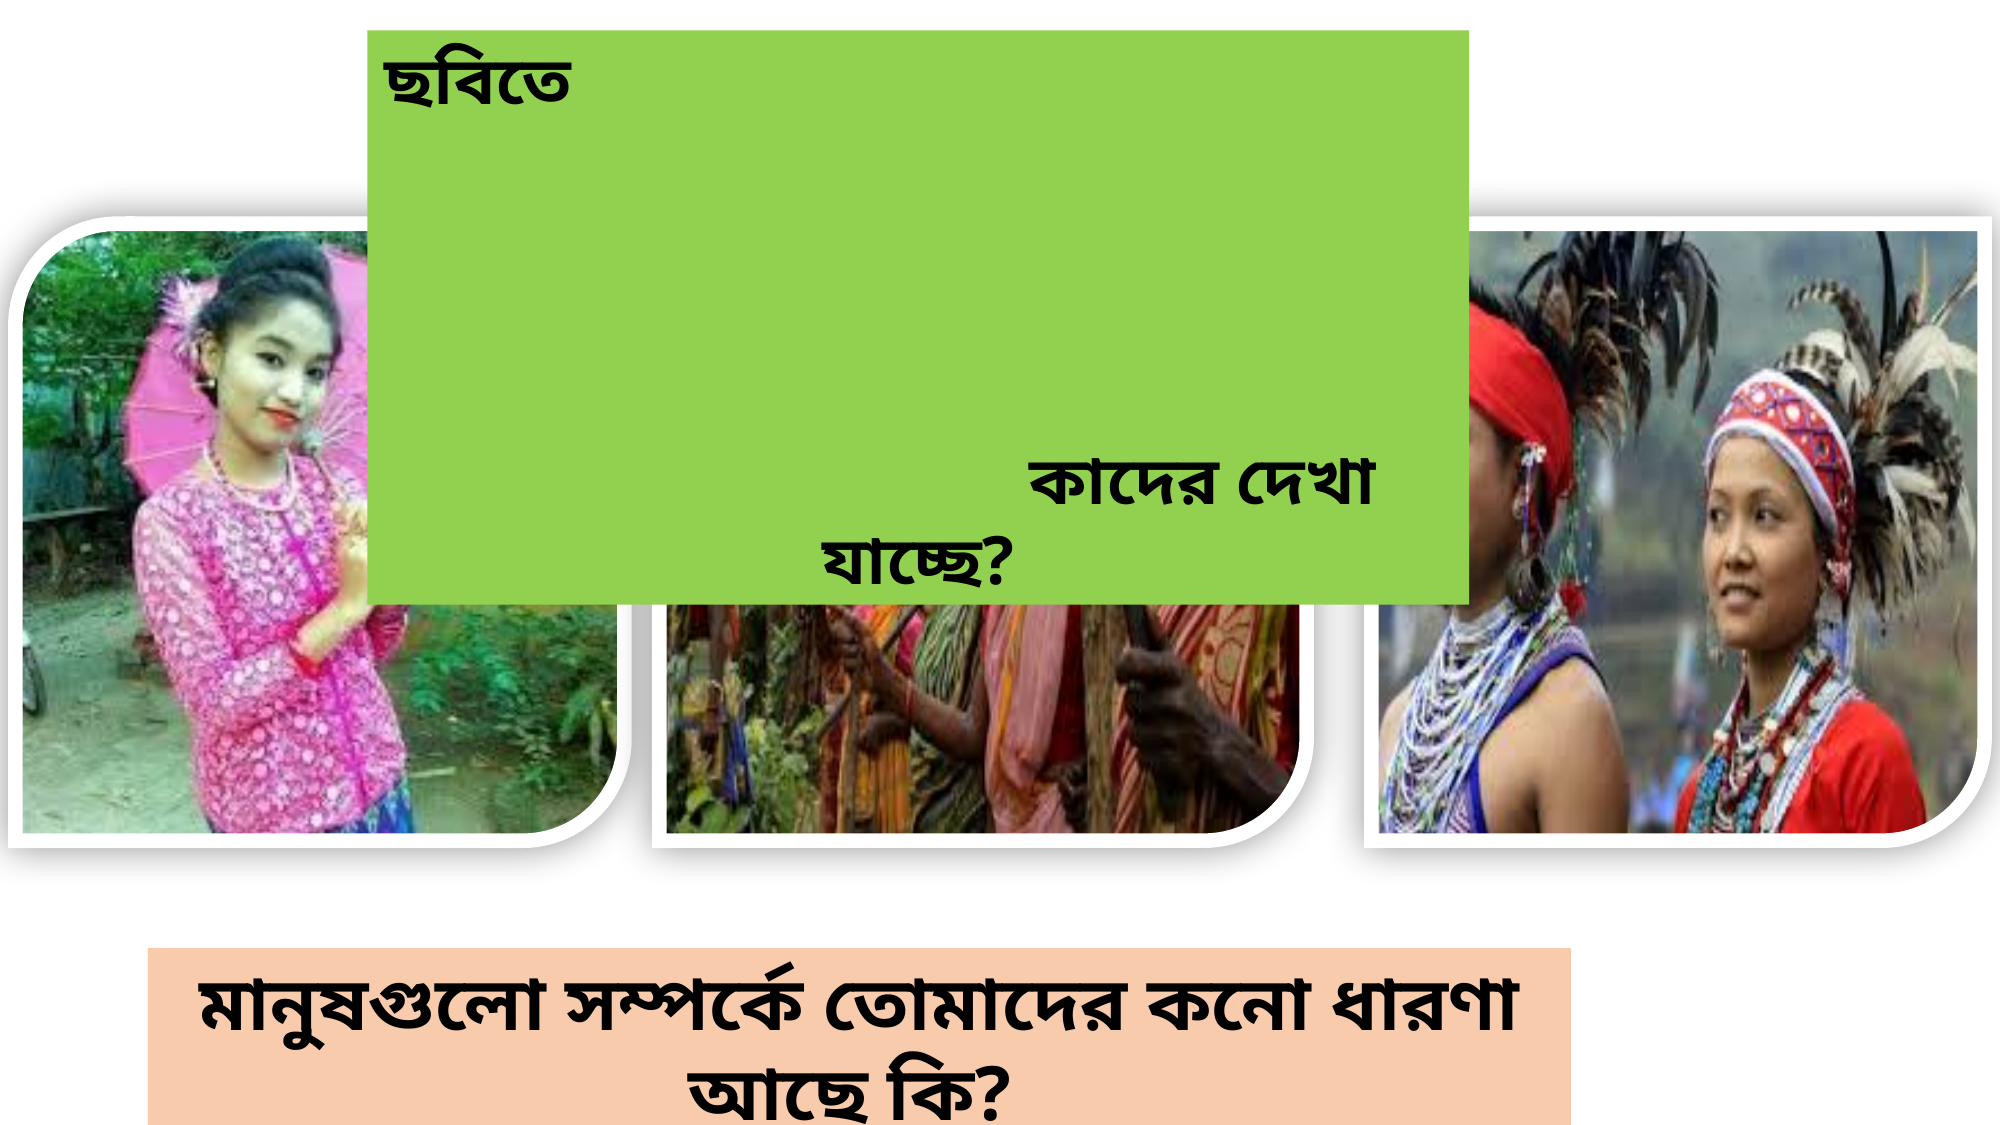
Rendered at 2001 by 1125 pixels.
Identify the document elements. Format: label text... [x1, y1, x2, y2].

picture [15, 223, 625, 841]
picture [659, 223, 1307, 841]
text_box মানুষগুলো সম্পর্কে তোমাদের কনো ধারণা আছে কি? [147, 948, 1571, 1125]
picture [1371, 223, 1985, 841]
text_box ছবিতে কাদের দেখা যাচ্ছে? [367, 30, 1470, 605]
